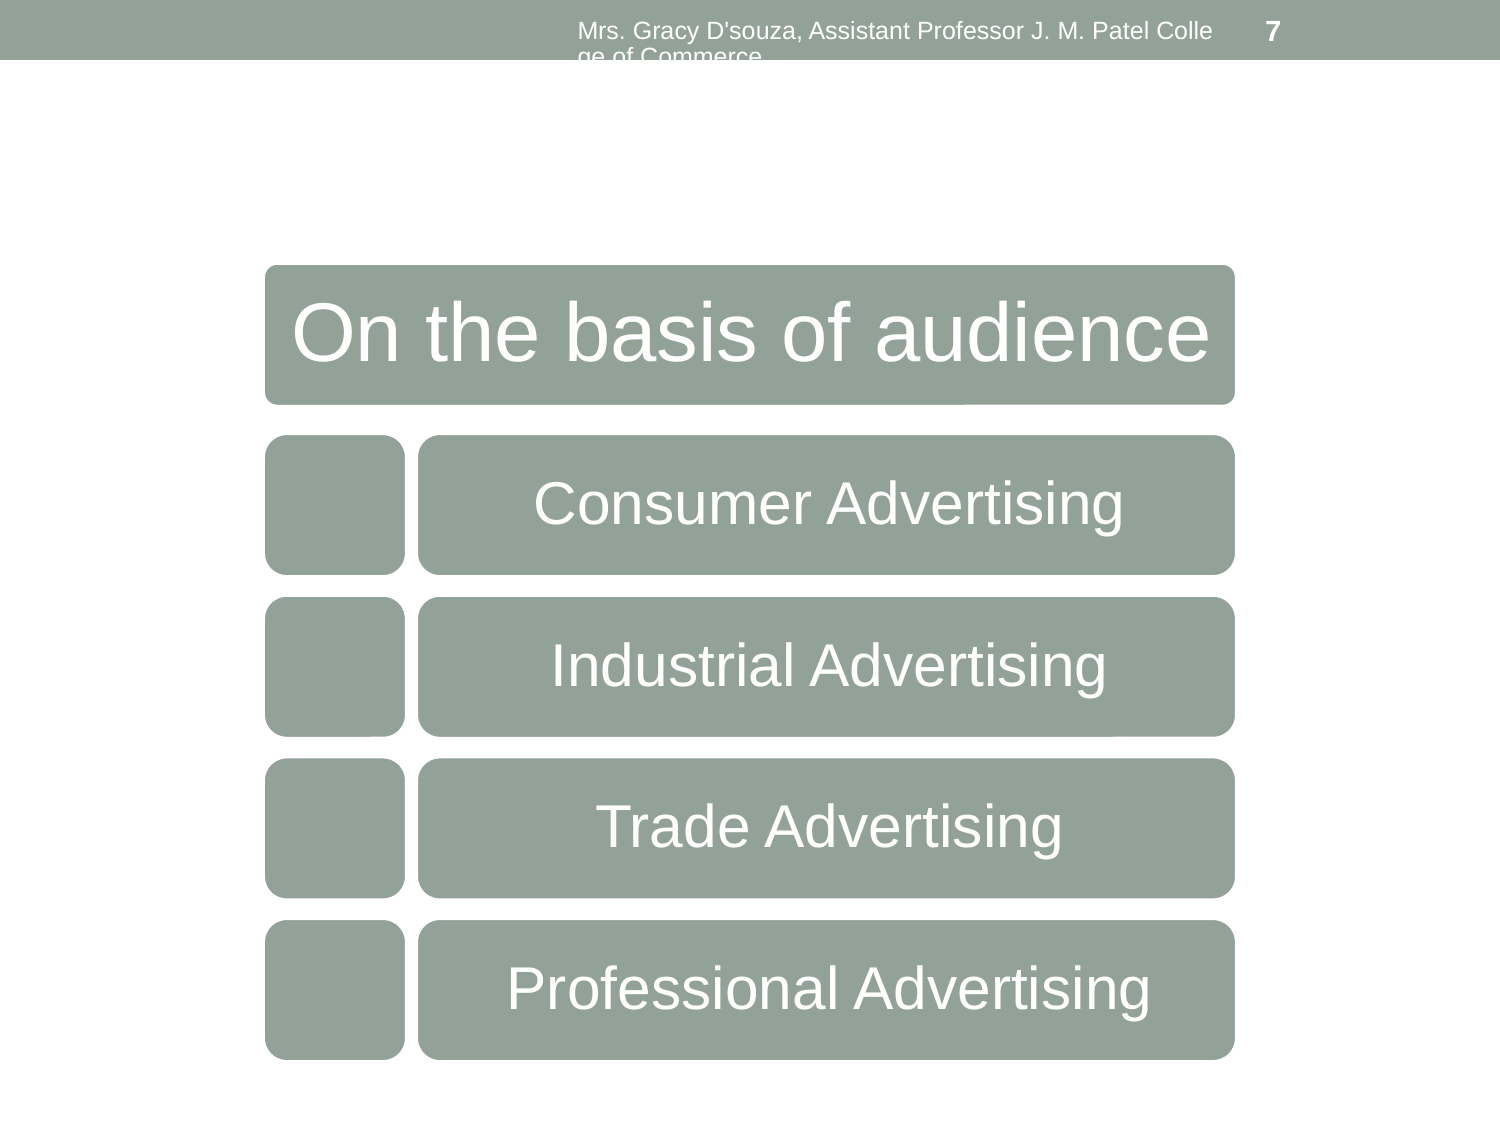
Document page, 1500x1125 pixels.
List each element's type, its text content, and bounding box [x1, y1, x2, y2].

footer Mrs. Gracy D'souza, Assistant Professor J. M. Patel College of Commerce [562, 3, 1238, 57]
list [74, 262, 1426, 1063]
slide_number 7 [1250, 3, 1425, 57]
